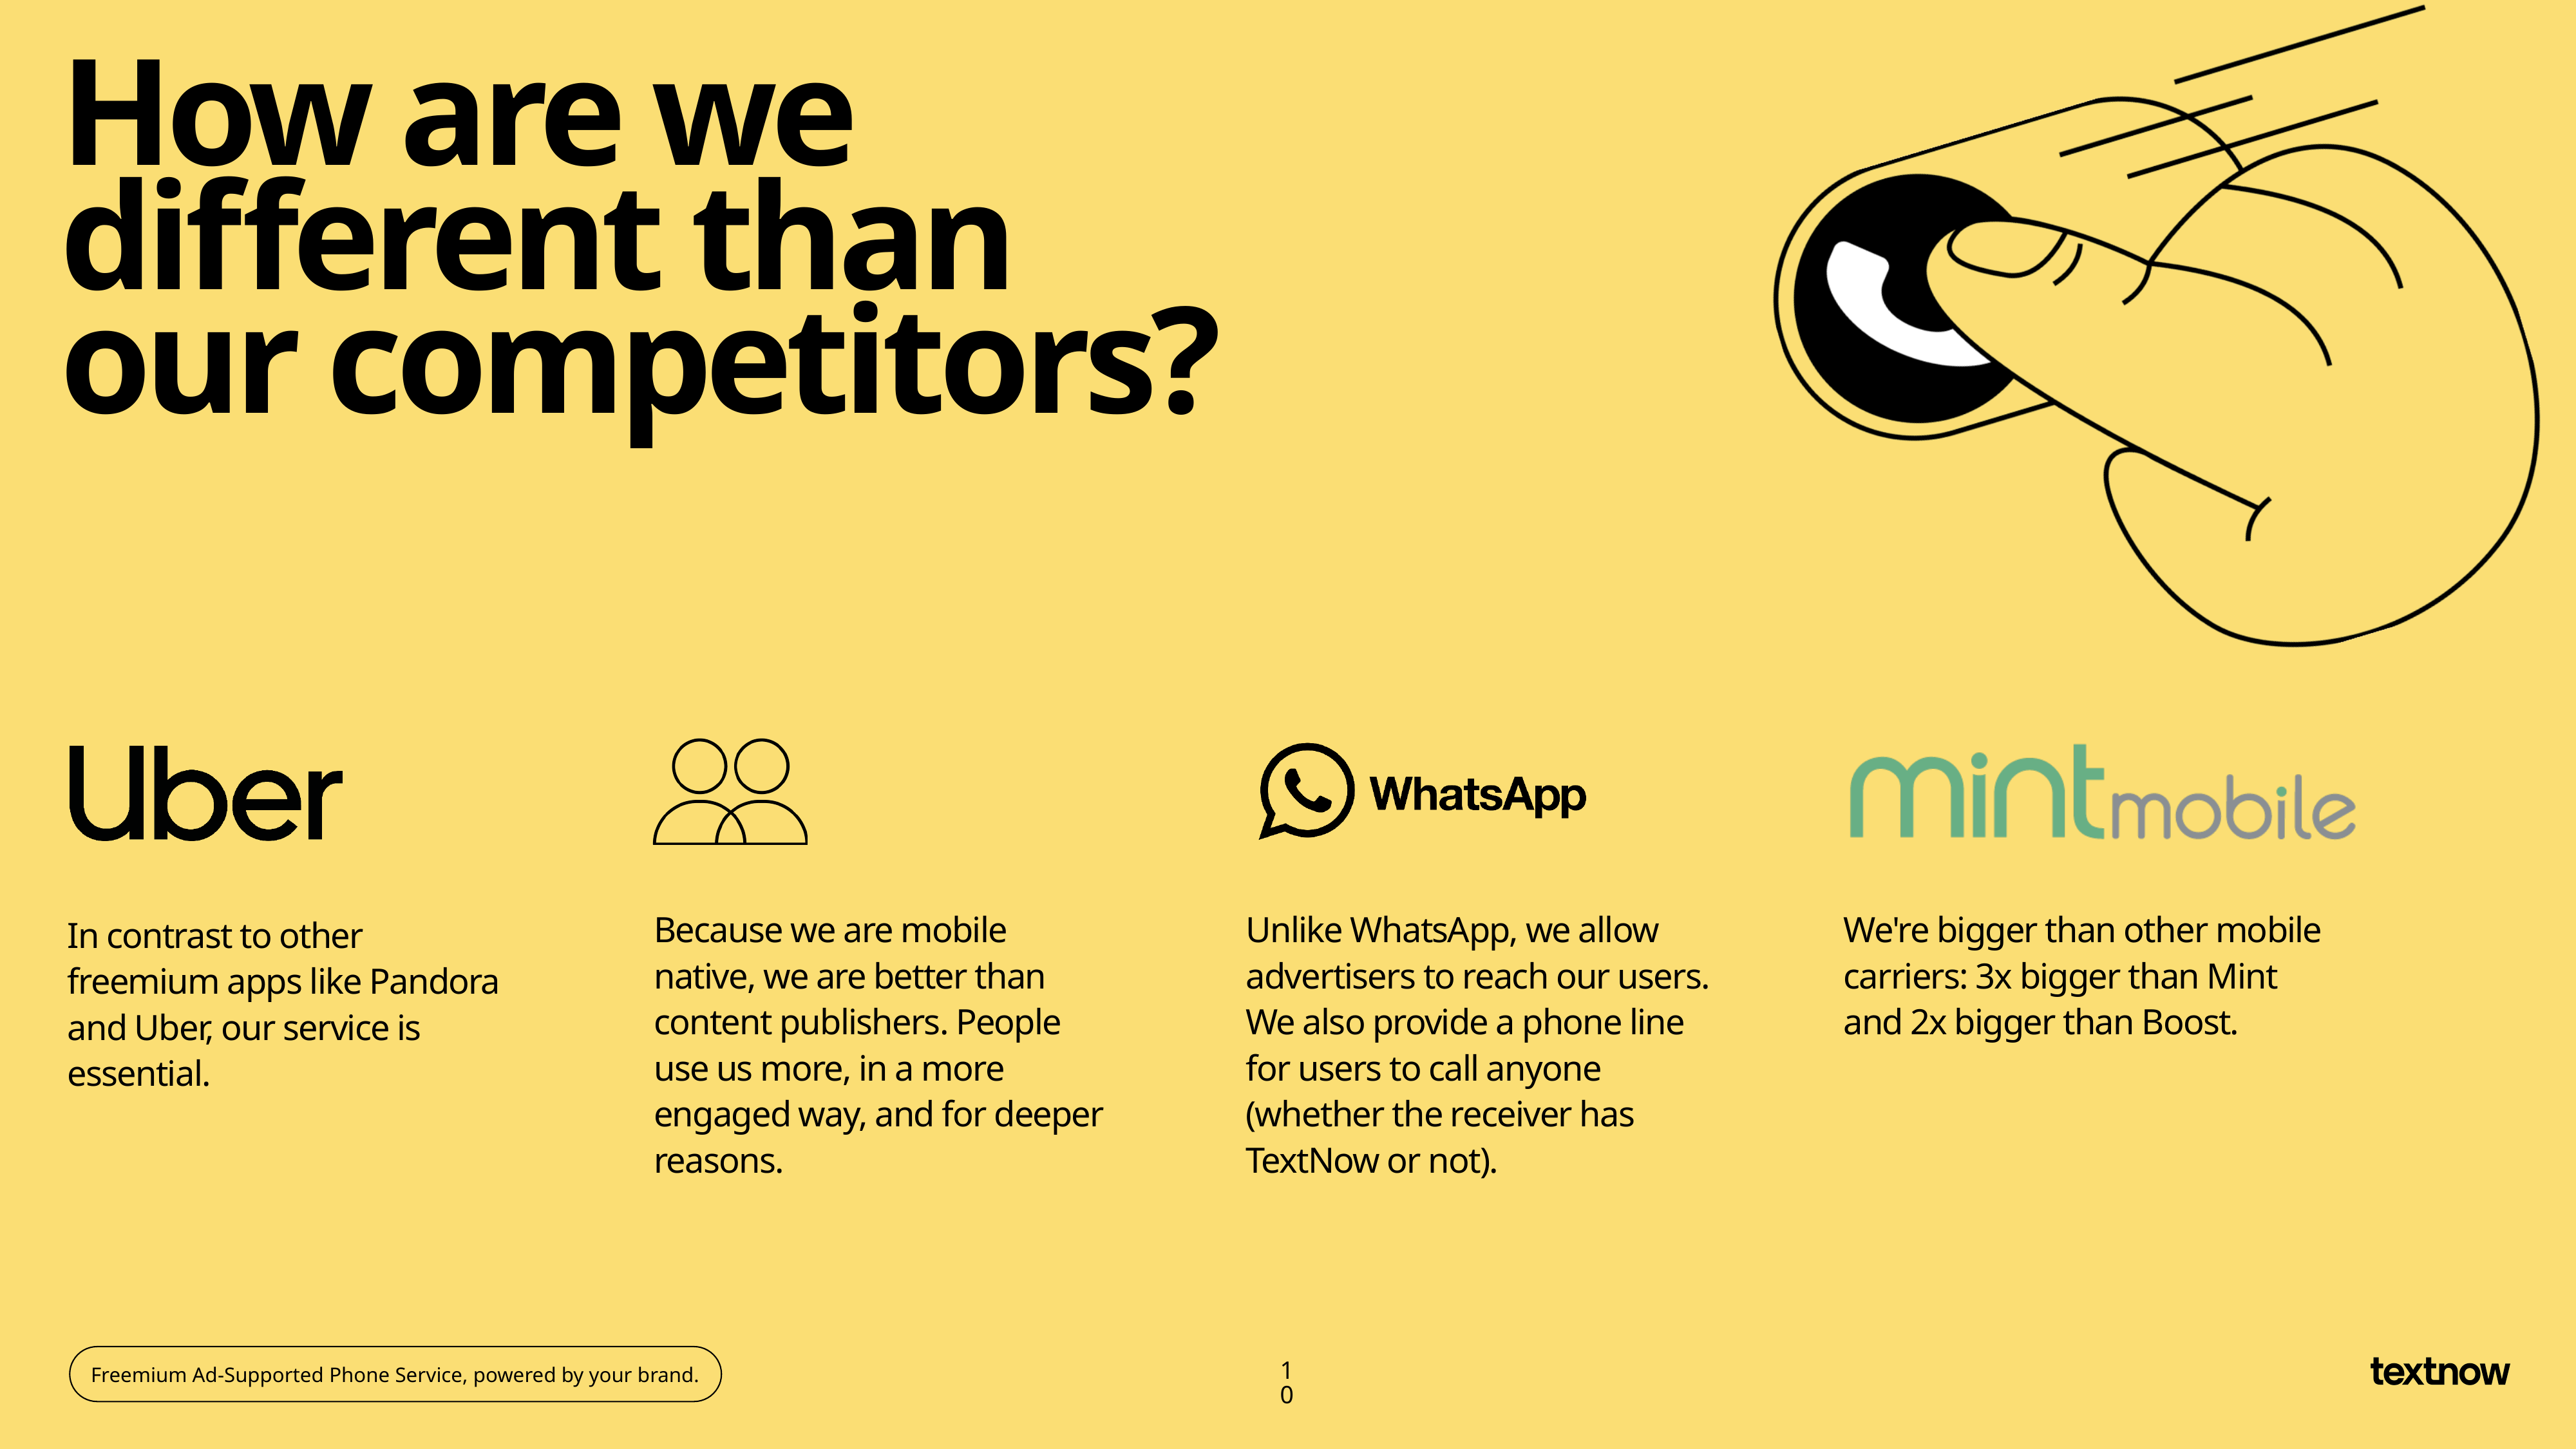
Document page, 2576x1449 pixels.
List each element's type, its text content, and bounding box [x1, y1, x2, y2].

text_box Freemium Ad-Supported Phone Service, powered by your brand. [78, 1355, 713, 1393]
text_box Unlike WhatsApp, we allow advertisers to reach our users. We also provide a phone line for users to call anyone (whether the receiver has TextNow or not). [1245, 904, 1720, 1180]
picture [652, 737, 808, 845]
text_box Because we are mobile native, we are better than content publishers. People use us more, in a more engaged way, and for deeper reasons. [654, 904, 1115, 1180]
text_box [70, 1346, 722, 1402]
picture [1741, 1, 2576, 877]
picture [1256, 721, 1615, 861]
picture [2369, 1352, 2512, 1391]
list In contrast to other freemium apps like Pandora and Uber, our service is essential. [61, 903, 524, 1117]
slide_number 10 [1274, 1352, 1301, 1394]
picture [69, 746, 343, 842]
list How are we different than our competitors? [53, 59, 1541, 685]
text_box We're bigger than other mobile carriers: 3x bigger than Mint and 2x bigger than Boost. [1843, 904, 2328, 1042]
